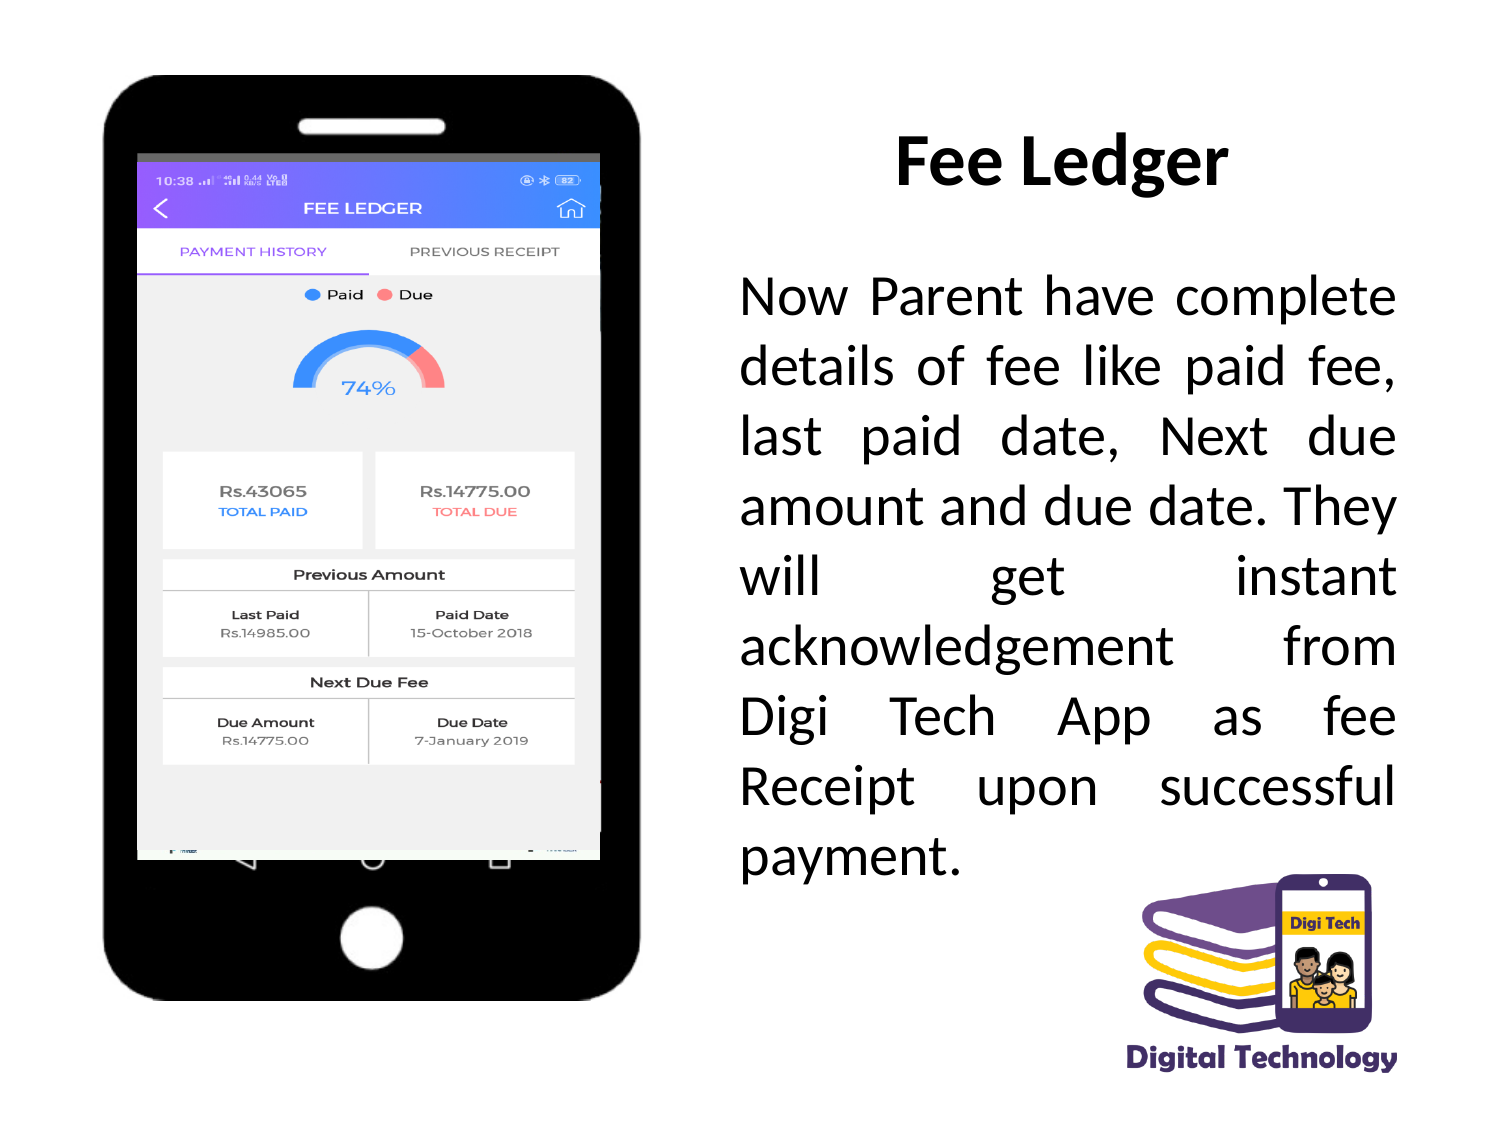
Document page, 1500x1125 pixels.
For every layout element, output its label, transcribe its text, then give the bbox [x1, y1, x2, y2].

text_box Fee Ledger [675, 103, 1450, 208]
picture [84, 74, 651, 1001]
text_box Now Parent have complete details of fee like paid fee, last paid date, Next due amount and due date. They will get instant acknowledgement from Digi Tech App as fee Receipt upon successful payment. [724, 249, 1413, 895]
picture [1124, 874, 1397, 1074]
